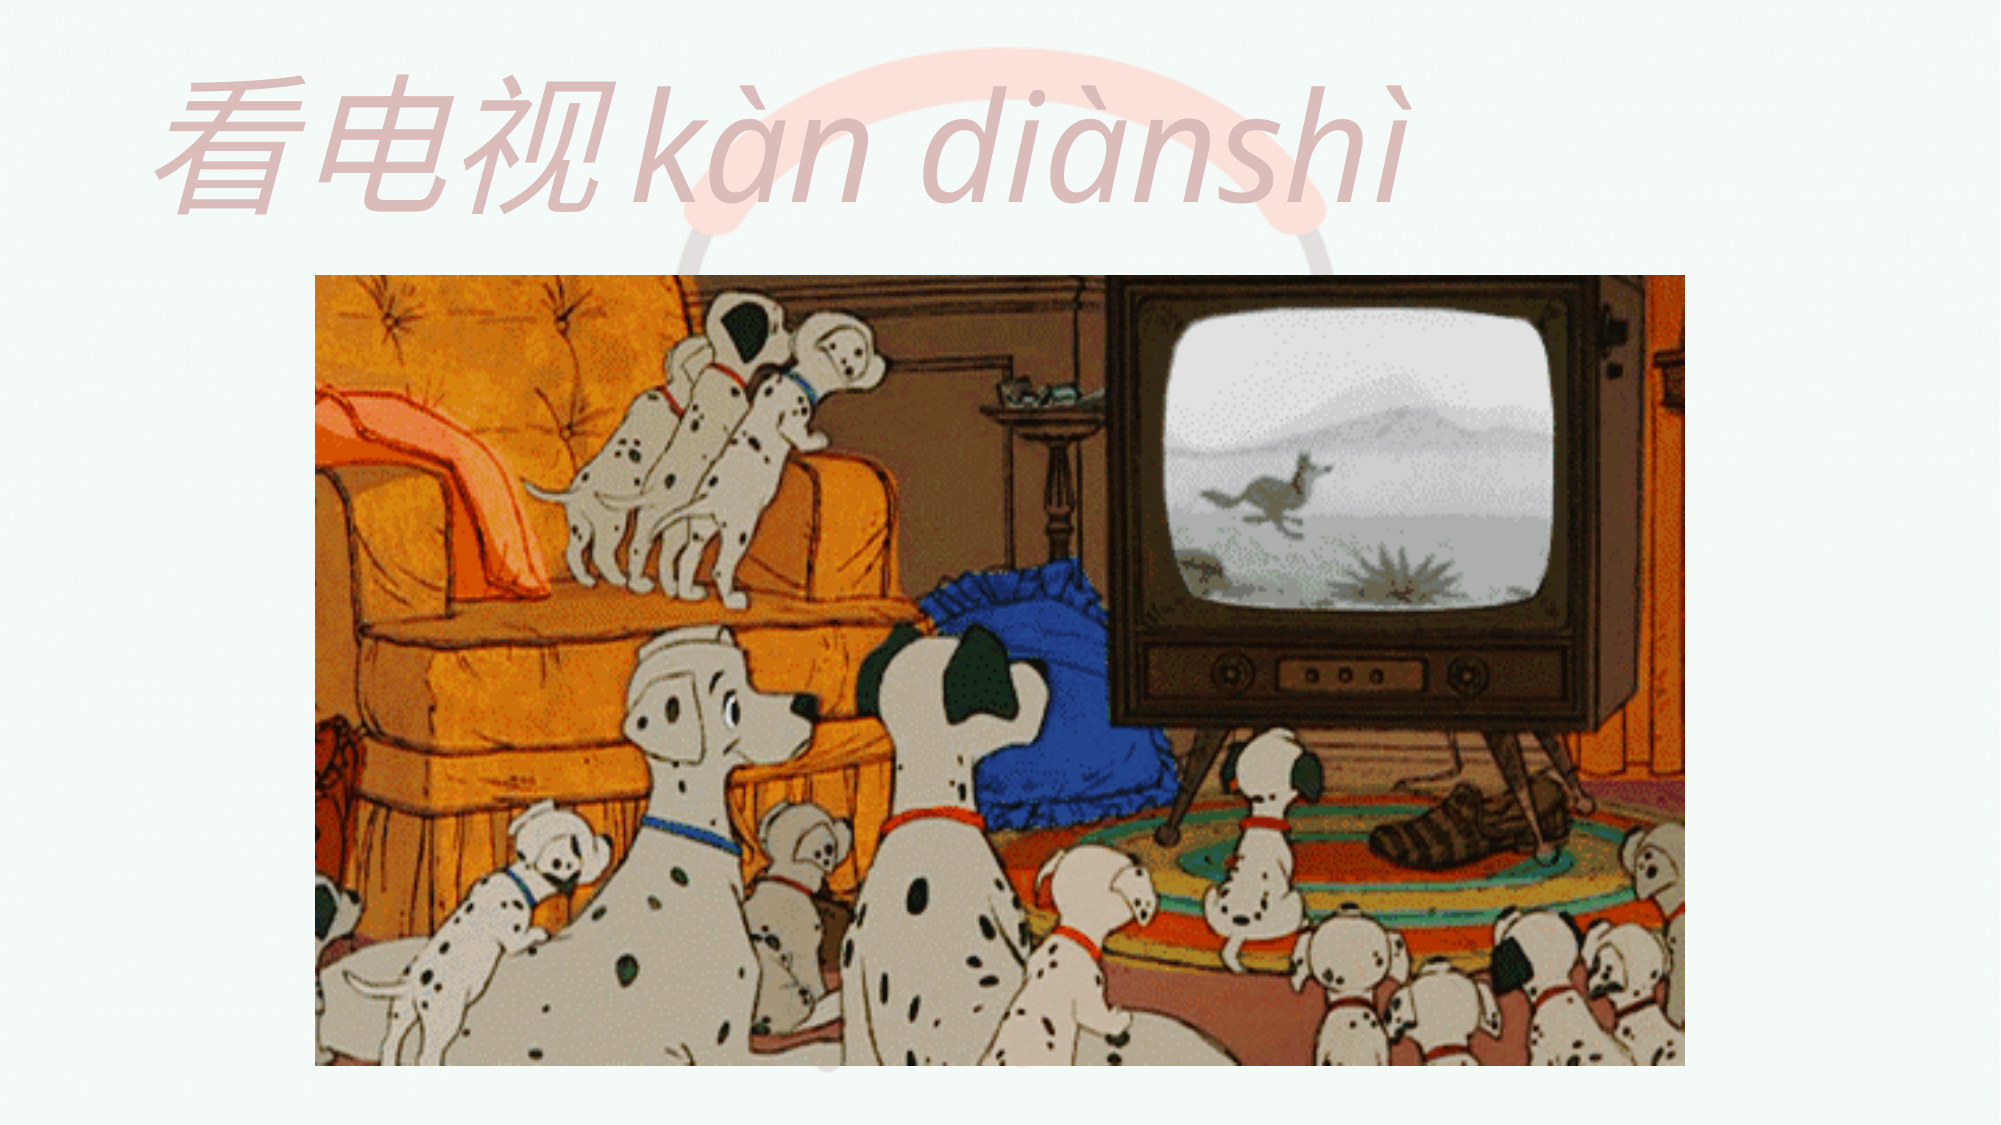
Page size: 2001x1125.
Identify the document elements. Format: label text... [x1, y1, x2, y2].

picture [315, 275, 1685, 1066]
title 看电视kàn diànshì [126, 5, 1873, 241]
